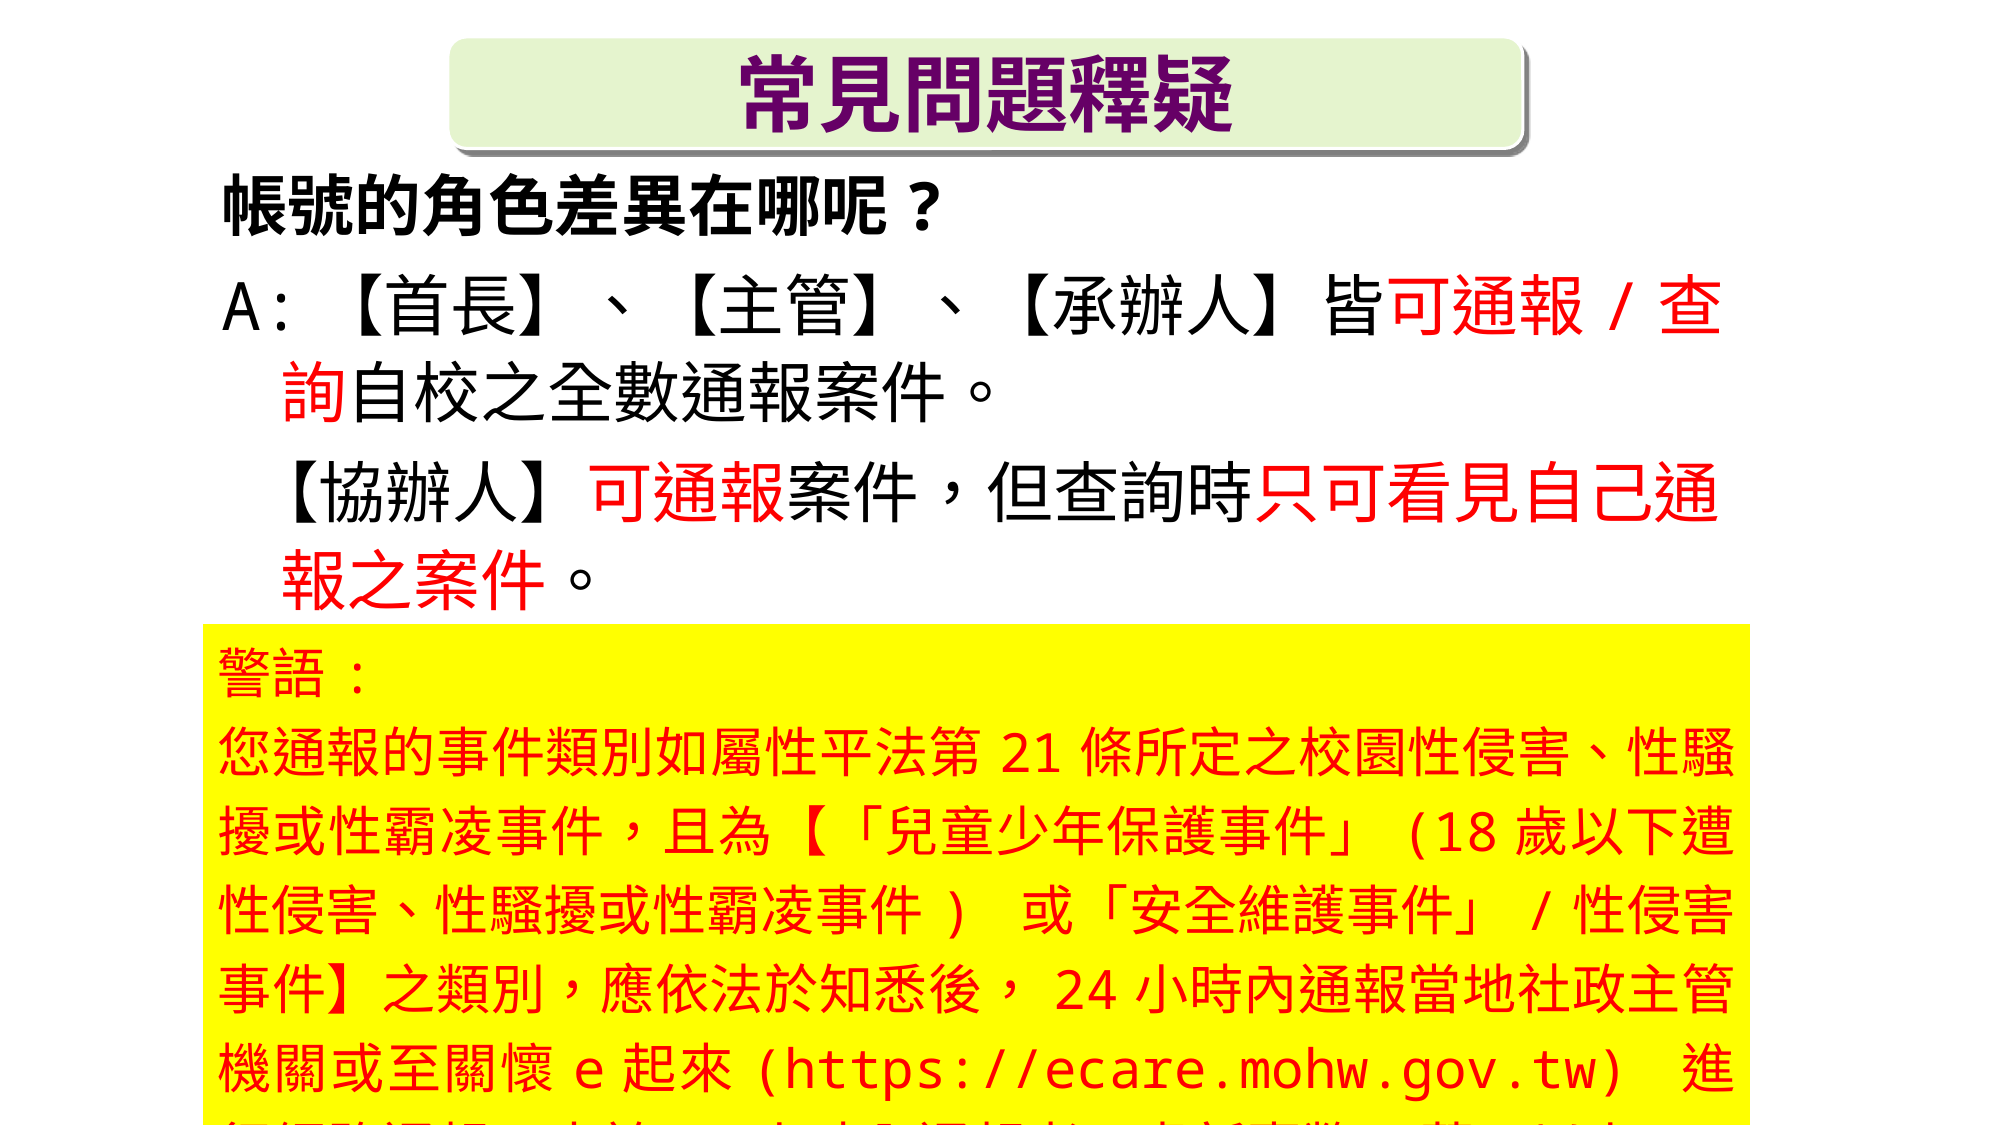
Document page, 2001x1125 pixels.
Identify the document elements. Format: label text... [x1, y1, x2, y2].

text_box 帳號的角色差異在哪呢? A:【首長】、【主管】、【承辦人】皆可通報/查詢自校之全數通報案件。 【協辦人】可通報案件，但查詢時只可看見自己通報之案件。 [206, 148, 1755, 626]
text_box 常見問題釋疑 [447, 36, 1523, 148]
table_header 警語: 您通報的事件類別如屬性平法第21條所定之校園性侵害、性騷擾或性霸凌事件，且為【「兒童少年保護事件」(18歲以下遭性侵害、性騷擾或性霸凌事件) 或「安全維護事件」/性侵害事件】之類別，應依法於知悉後，24小時內通報當地社政主管機關或至關懷e起來(https://ecare.mohw.gov.tw) 進行網路通報，未於24小時內通報者，處新臺幣3萬元以上15萬元以下罰鍰。 [203, 624, 1750, 1125]
